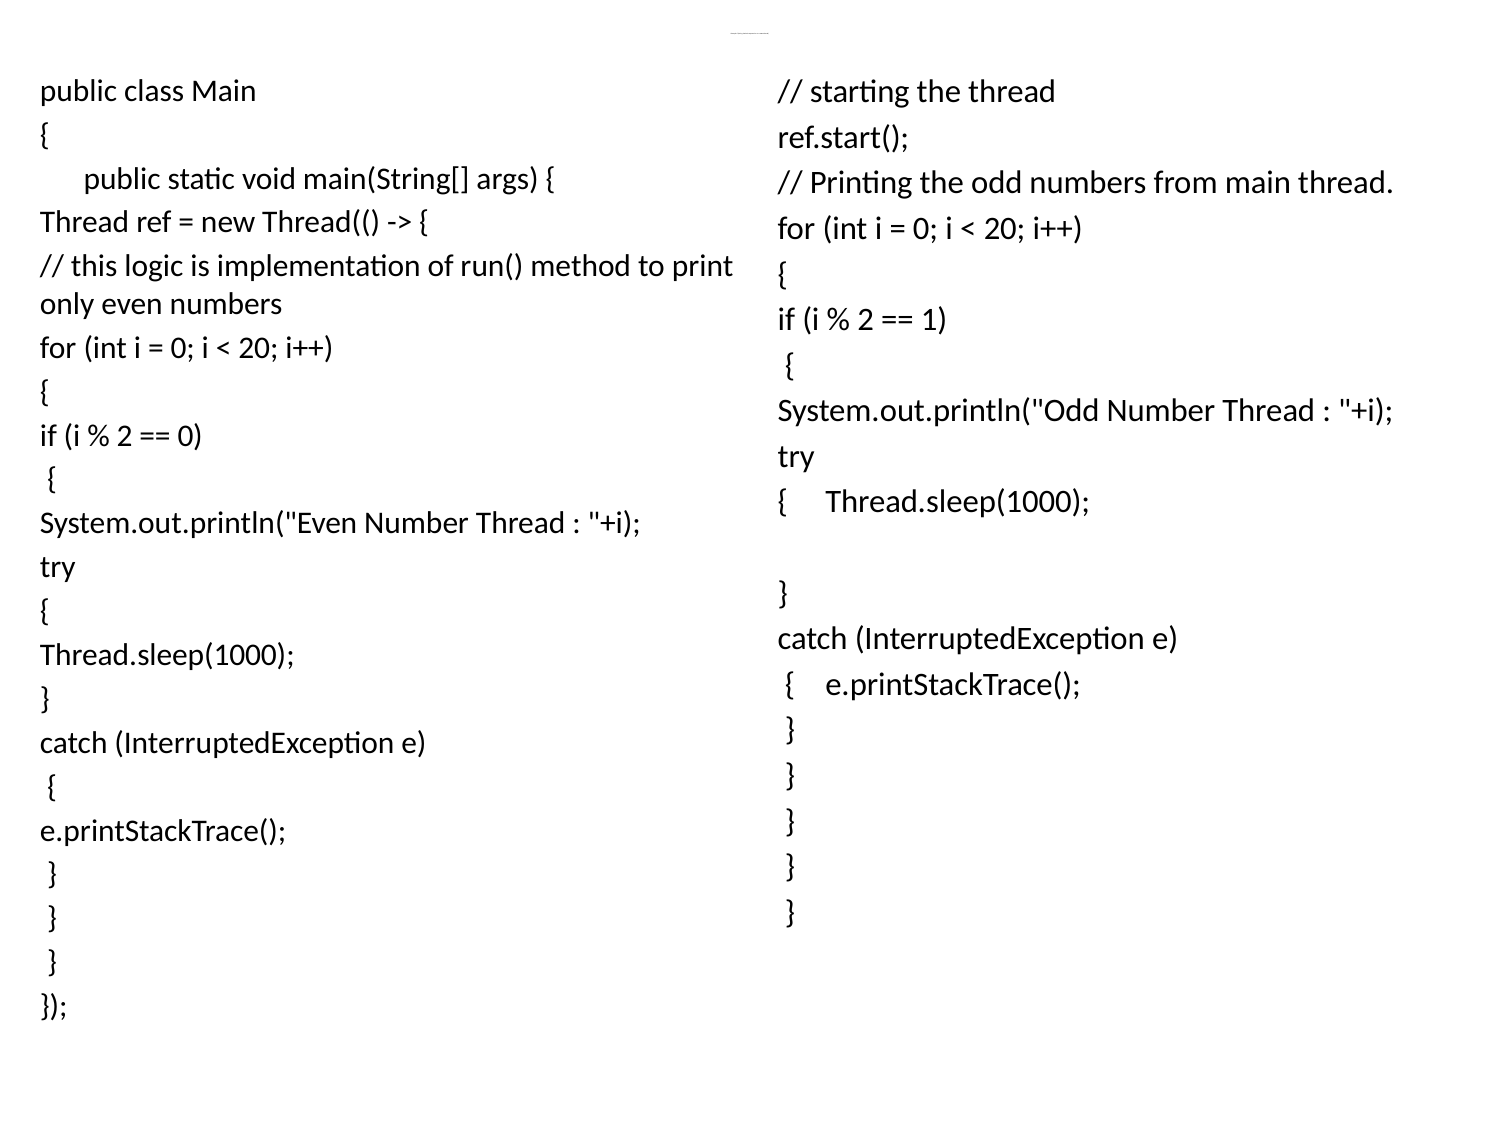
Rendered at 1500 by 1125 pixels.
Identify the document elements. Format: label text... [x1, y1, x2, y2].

title Example 7(Using lambda expression to create thread) [75, 24, 1425, 43]
list // starting the thread ref.start(); // Printing the odd numbers from main thread. for (int i = 0; i < 20; i++) { if (i % 2 == 1) { System.out.println("Odd Number Thread : "+i); try { Thread.sleep(1000); } catch (InterruptedException e) { e.printStackTrace(); } } } } } [762, 62, 1425, 1005]
list public class Main { public static void main(String[] args) { Thread ref = new Thread(() -> { // this logic is implementation of run() method to print only even numbers for (int i = 0; i < 20; i++) { if (i % 2 == 0) { System.out.println("Even Number Thread : "+i); try { Thread.sleep(1000); } catch (InterruptedException e) { e.printStackTrace(); } } } }); [24, 62, 763, 1100]
